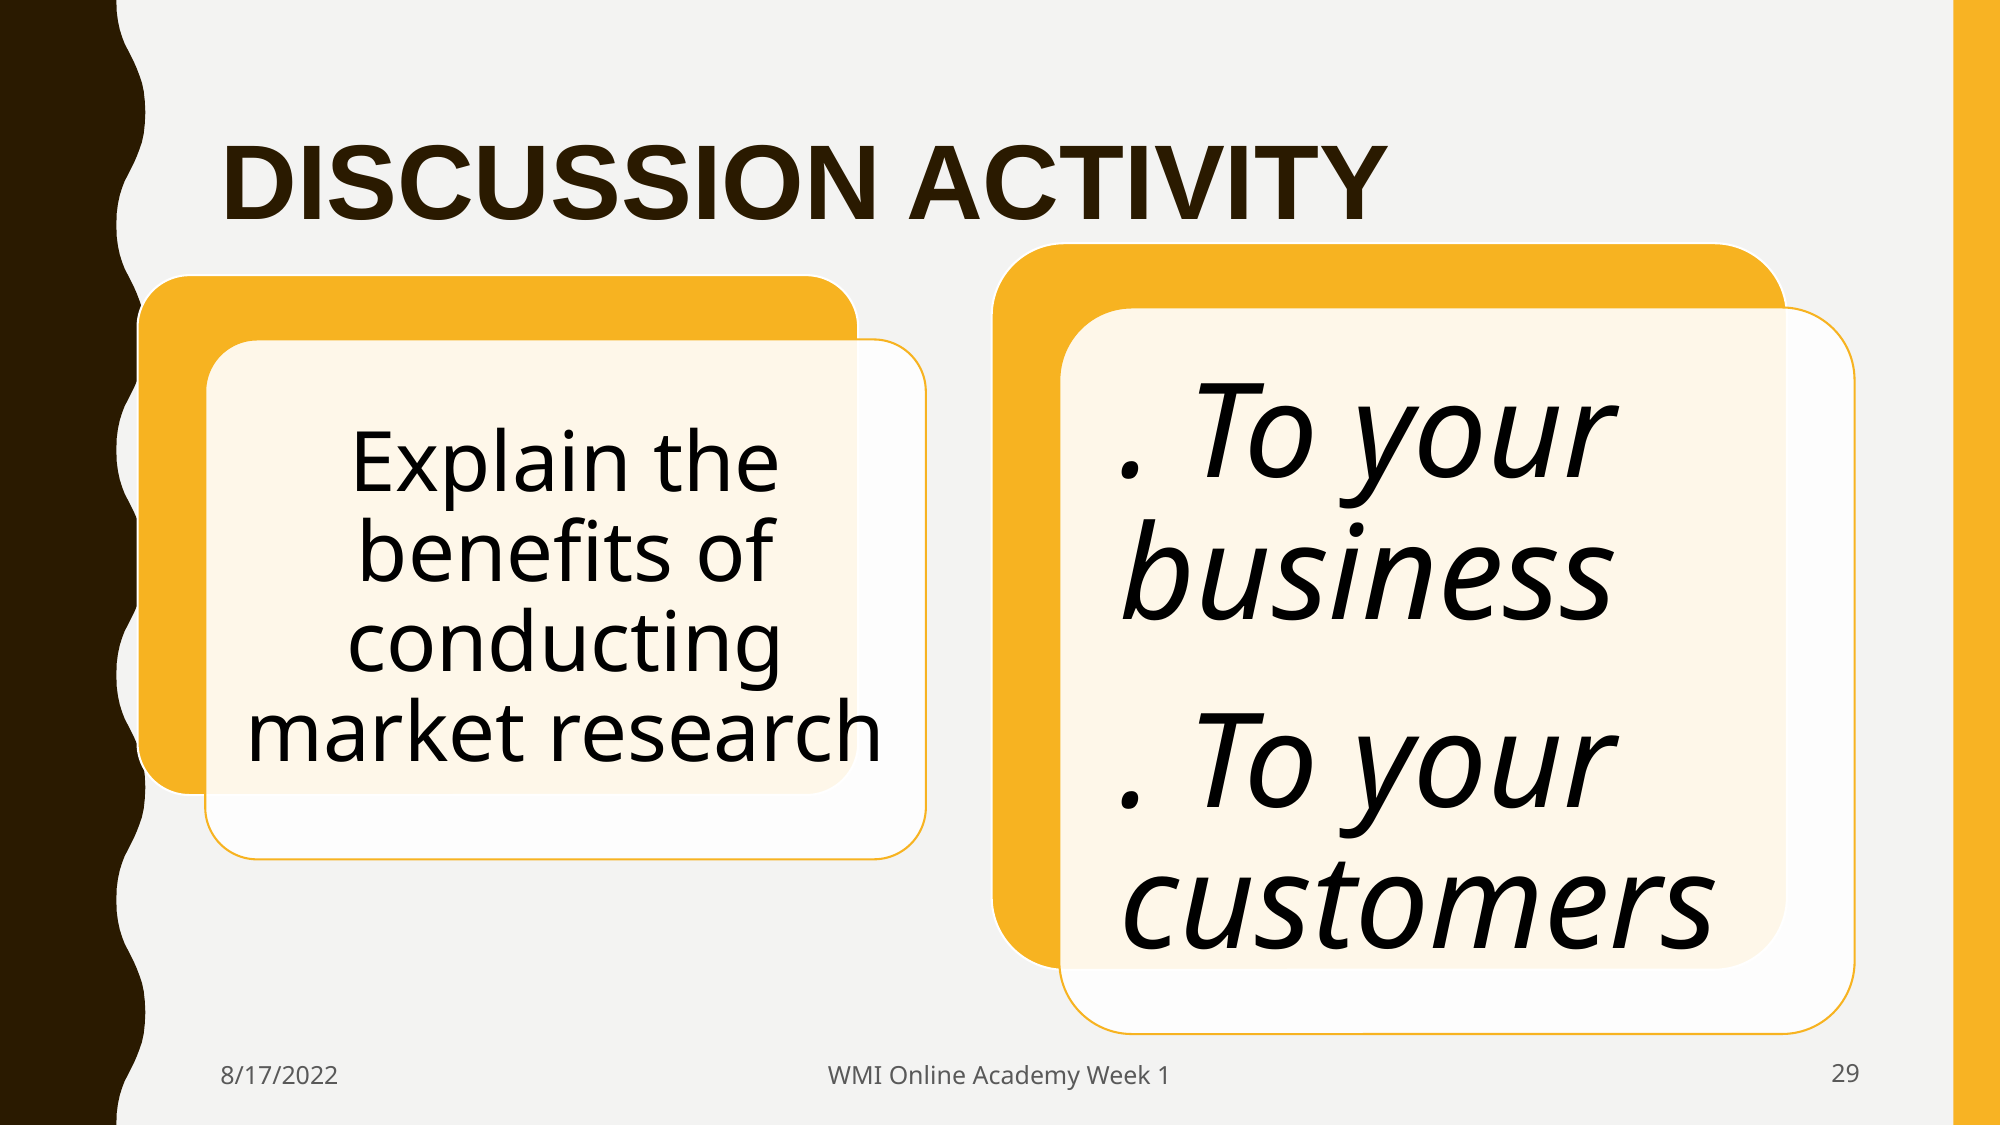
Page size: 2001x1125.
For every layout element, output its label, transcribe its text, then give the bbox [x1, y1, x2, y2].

footer WMI Online Academy Week 1 [662, 1046, 1338, 1103]
slide_number ‹#› [1412, 1045, 1875, 1103]
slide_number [205, 1046, 588, 1103]
title DISCUSSION ACTIVITY [205, 62, 1875, 308]
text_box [137, 242, 1855, 1035]
